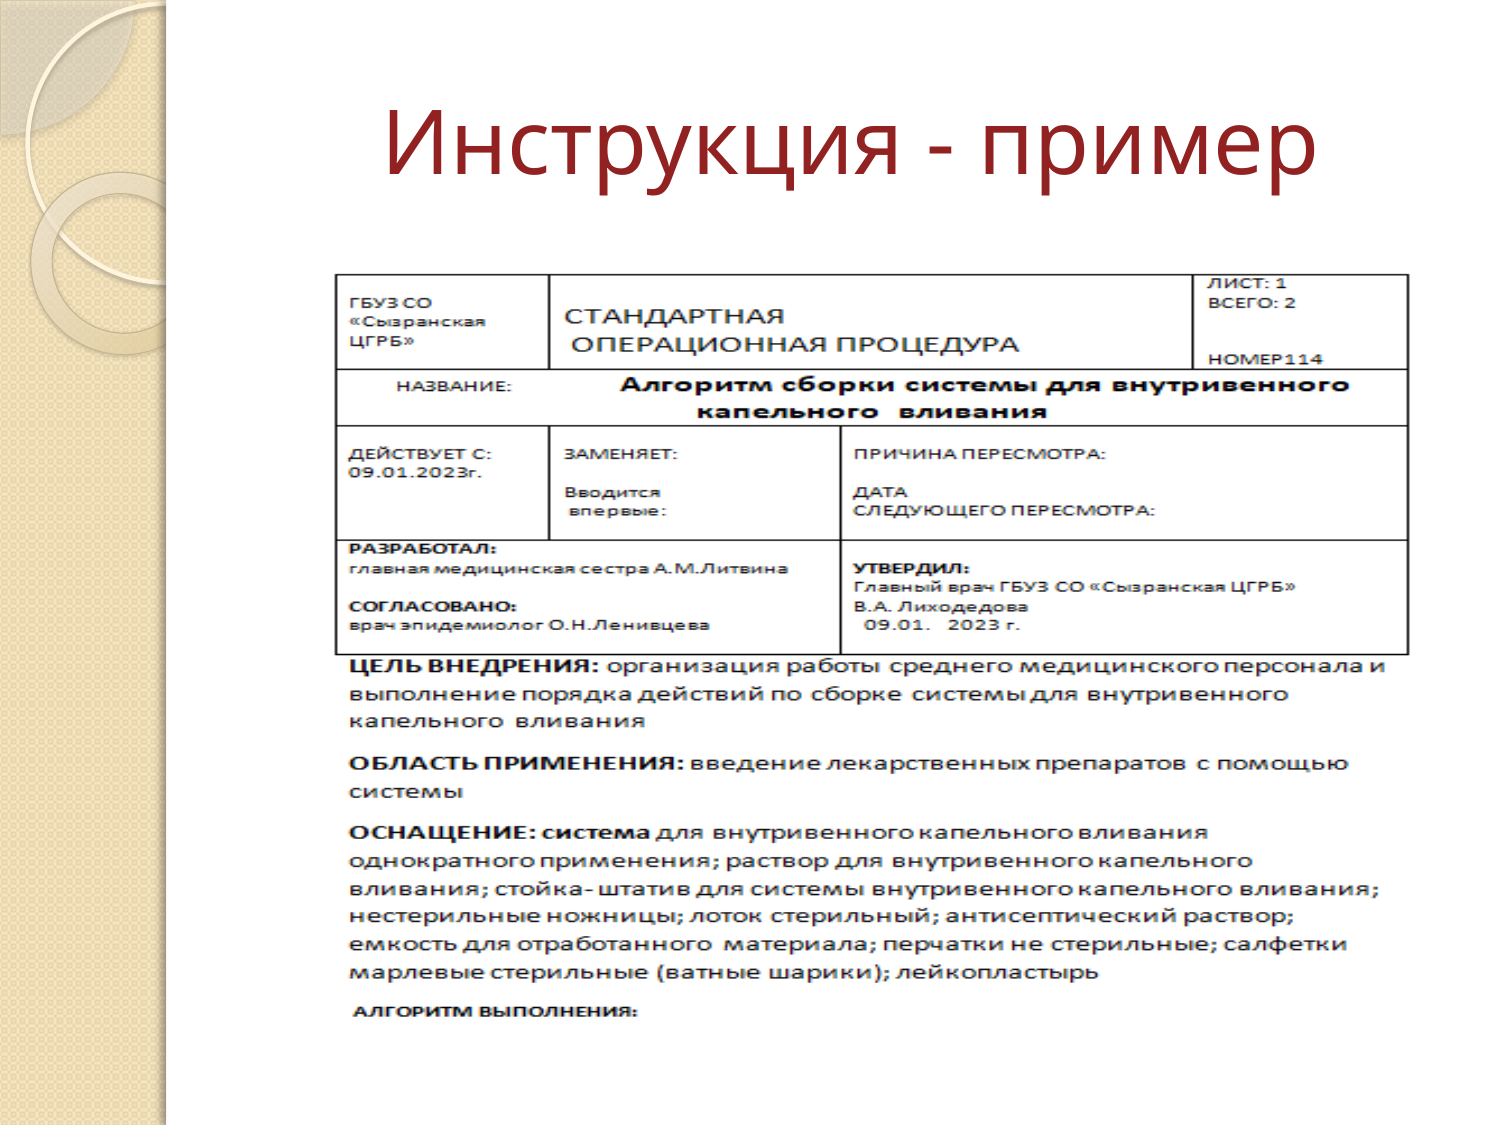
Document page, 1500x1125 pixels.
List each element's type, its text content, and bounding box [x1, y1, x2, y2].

title Инструкция - пример [235, 45, 1466, 219]
picture [210, 222, 1477, 1031]
